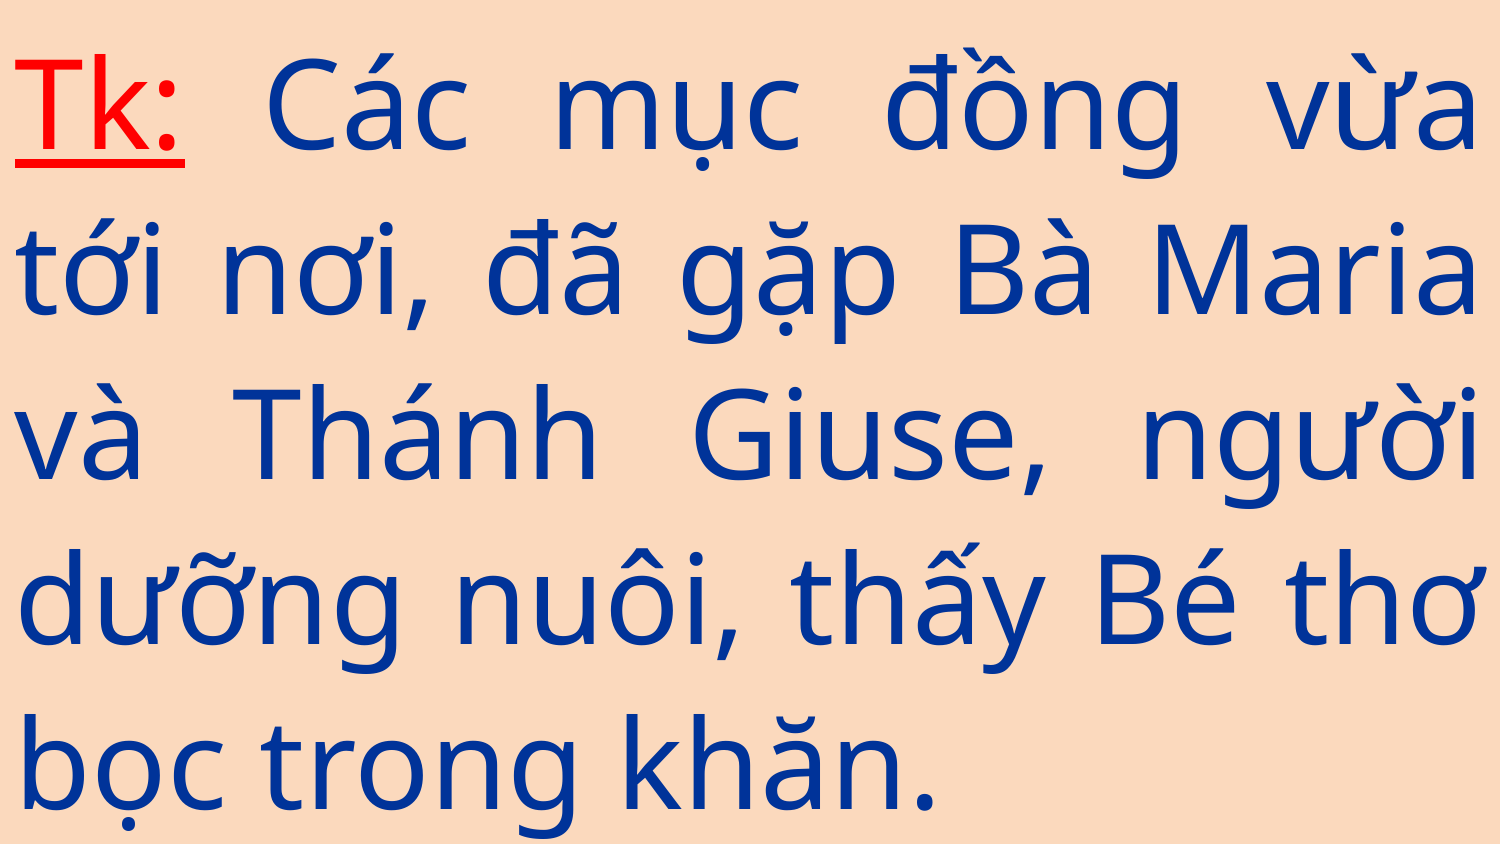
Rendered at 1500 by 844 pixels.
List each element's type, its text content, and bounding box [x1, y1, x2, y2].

text_box Tk: Các mục đồng vừa tới nơi, đã gặp Bà Maria và Thánh Giuse, người dưỡng nuôi, thấy Bé thơ bọc trong khăn. [0, 0, 1500, 844]
